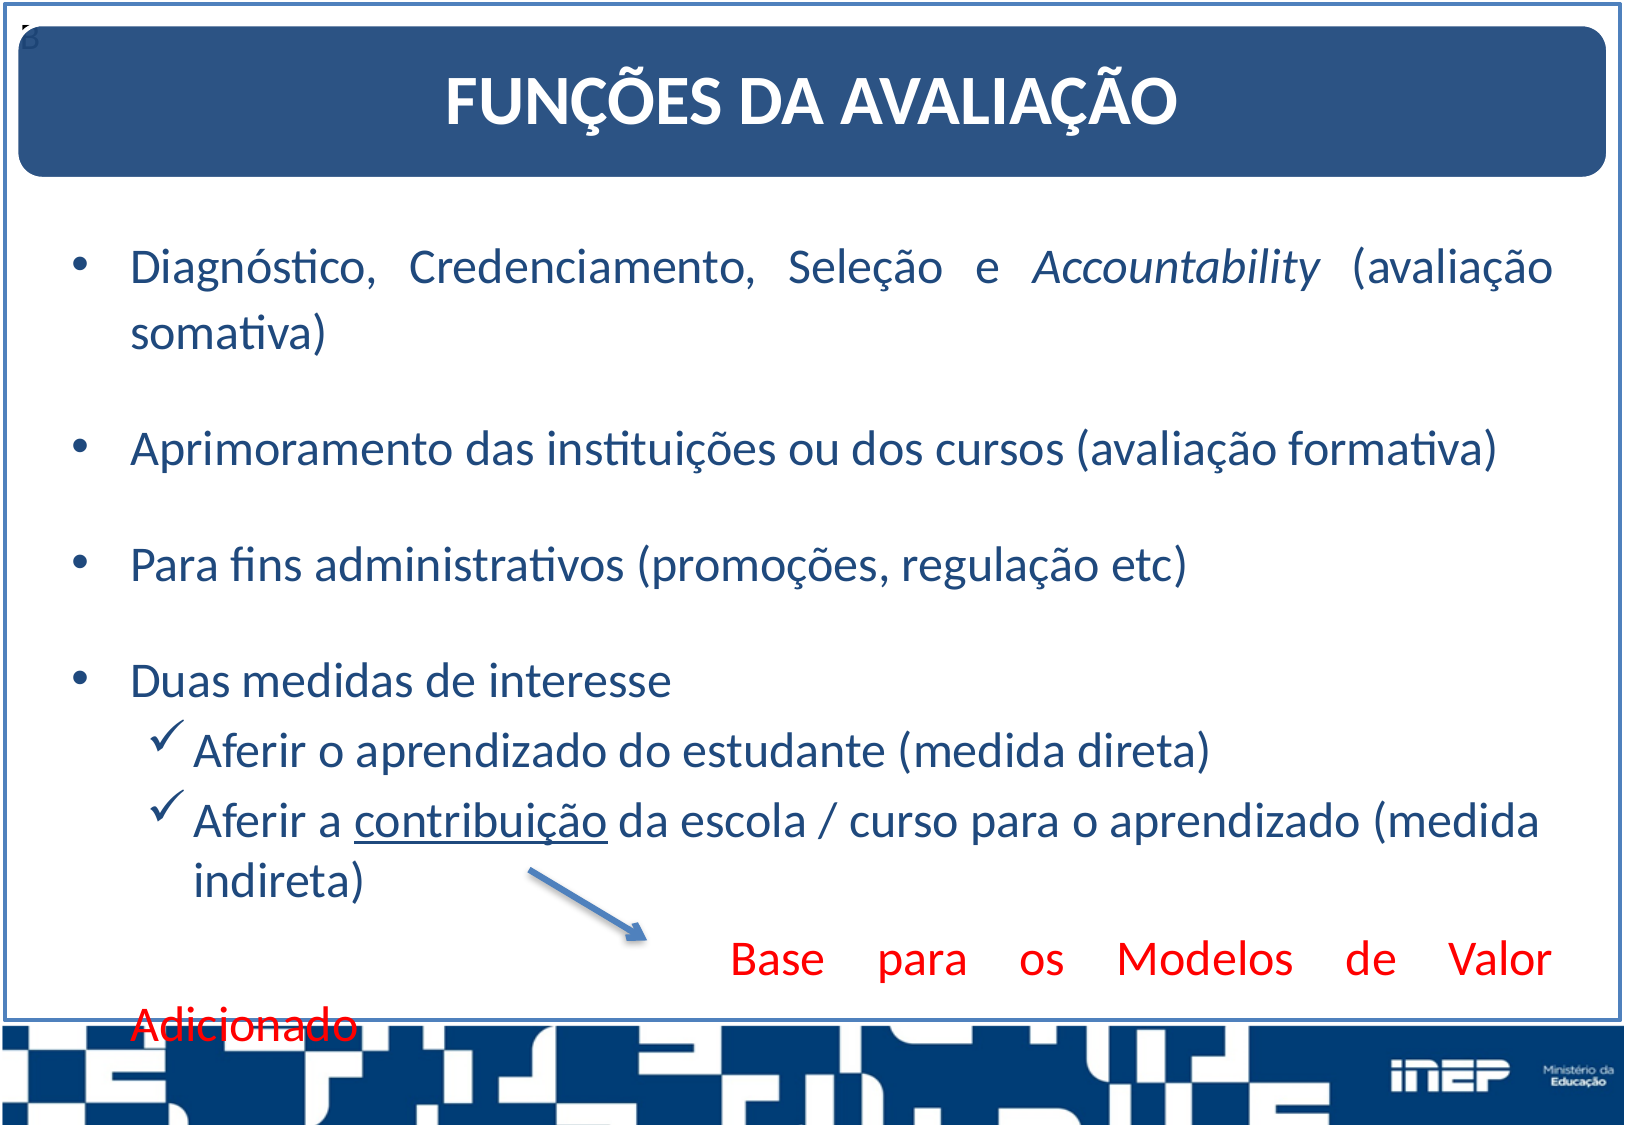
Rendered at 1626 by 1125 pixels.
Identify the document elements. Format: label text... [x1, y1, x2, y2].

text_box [16, 23, 1609, 180]
text_box B [3, 2, 1622, 1022]
picture [0, 1013, 1624, 1125]
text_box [528, 869, 648, 941]
text_box Diagnóstico, Credenciamento, Seleção e Accountability (avaliação somativa) Aprimoramento das instituições ou dos cursos (avaliação formativa) Para fins administrativos (promoções, regulação etc) Duas medidas de interesse Aferir o aprendizado do estudante (medida direta) Aferir a contribuição da escola / curso para o aprendizado (medida indireta) Base para os Modelos de Valor Adicionado [56, 219, 1569, 1059]
